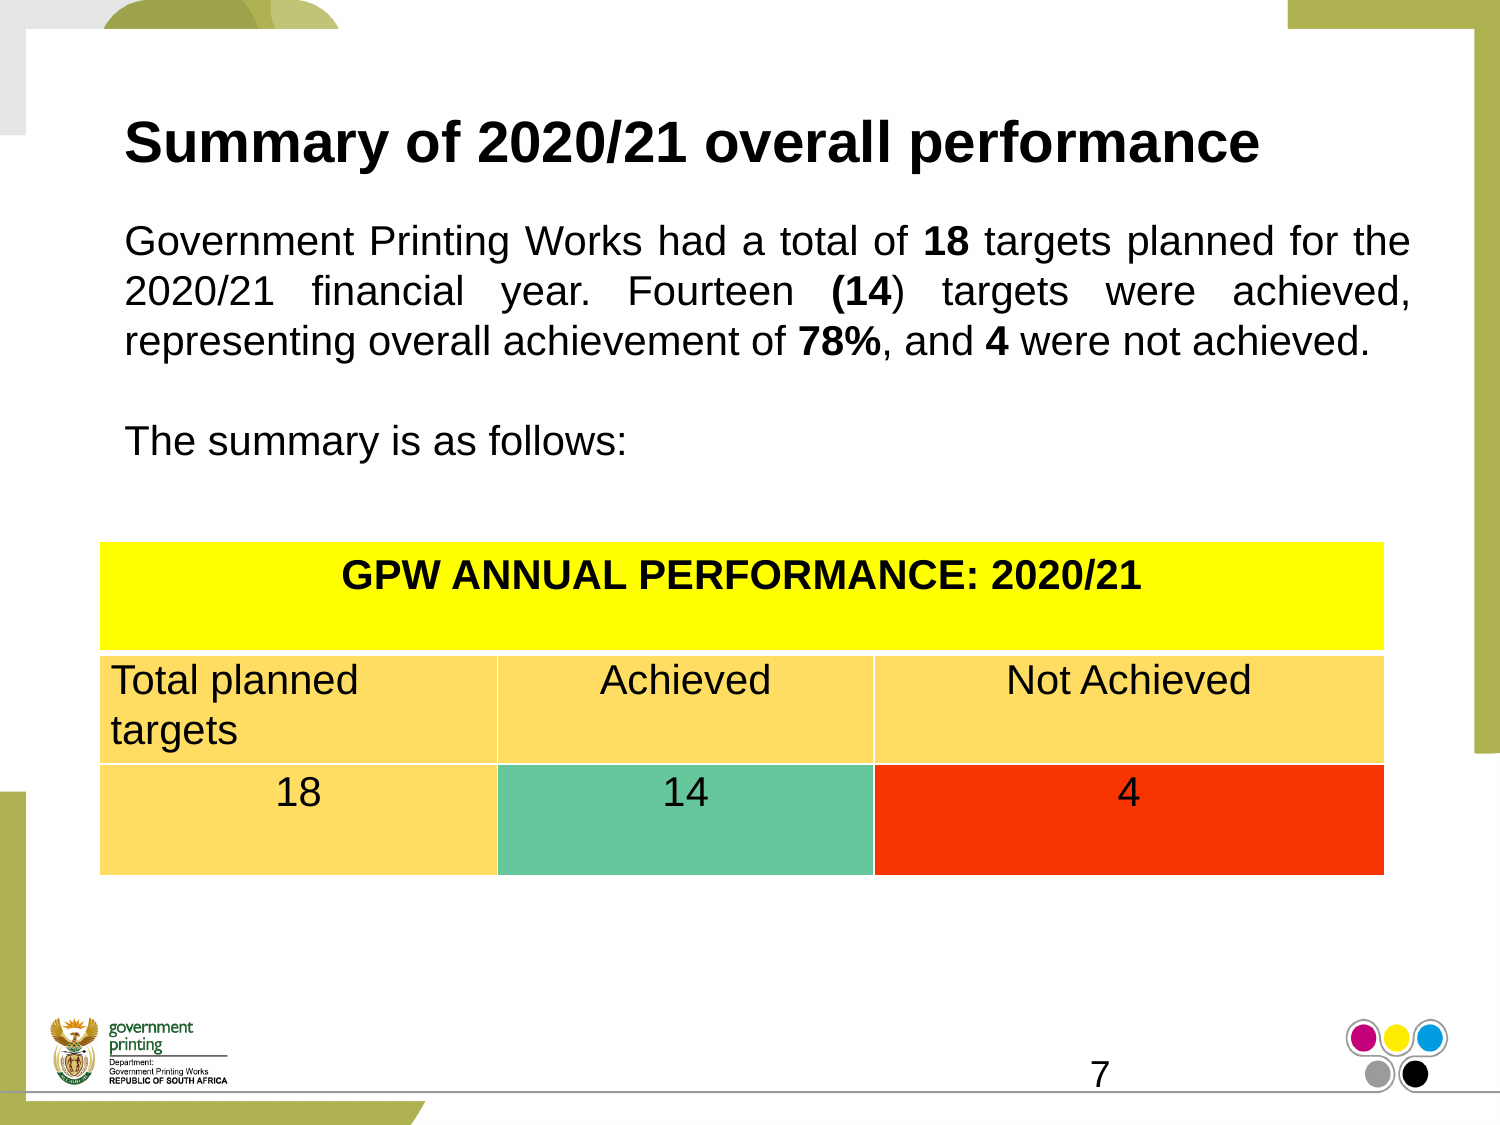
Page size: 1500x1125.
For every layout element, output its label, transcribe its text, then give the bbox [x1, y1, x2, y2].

table_cell 18 [100, 765, 497, 875]
table_cell Achieved [498, 656, 873, 763]
slide_number 7 [1074, 1042, 1425, 1103]
subtitle Government Printing Works had a total of 18 targets planned for the 2020/21 financial year. Fourteen (14) targets were achieved, representing overall achievement of 78%, and 4 were not achieved. The summary is as follows: [109, 206, 1427, 1016]
table_cell Not Achieved [875, 656, 1384, 763]
table_cell 4 [875, 765, 1384, 875]
picture [0, 0, 1500, 1125]
table_cell Total planned targets [100, 656, 497, 763]
table_cell 14 [498, 765, 873, 875]
title Summary of 2020/21 overall performance [109, 97, 1385, 206]
table_header GPW ANNUAL PERFORMANCE: 2020/21 [100, 542, 1384, 650]
